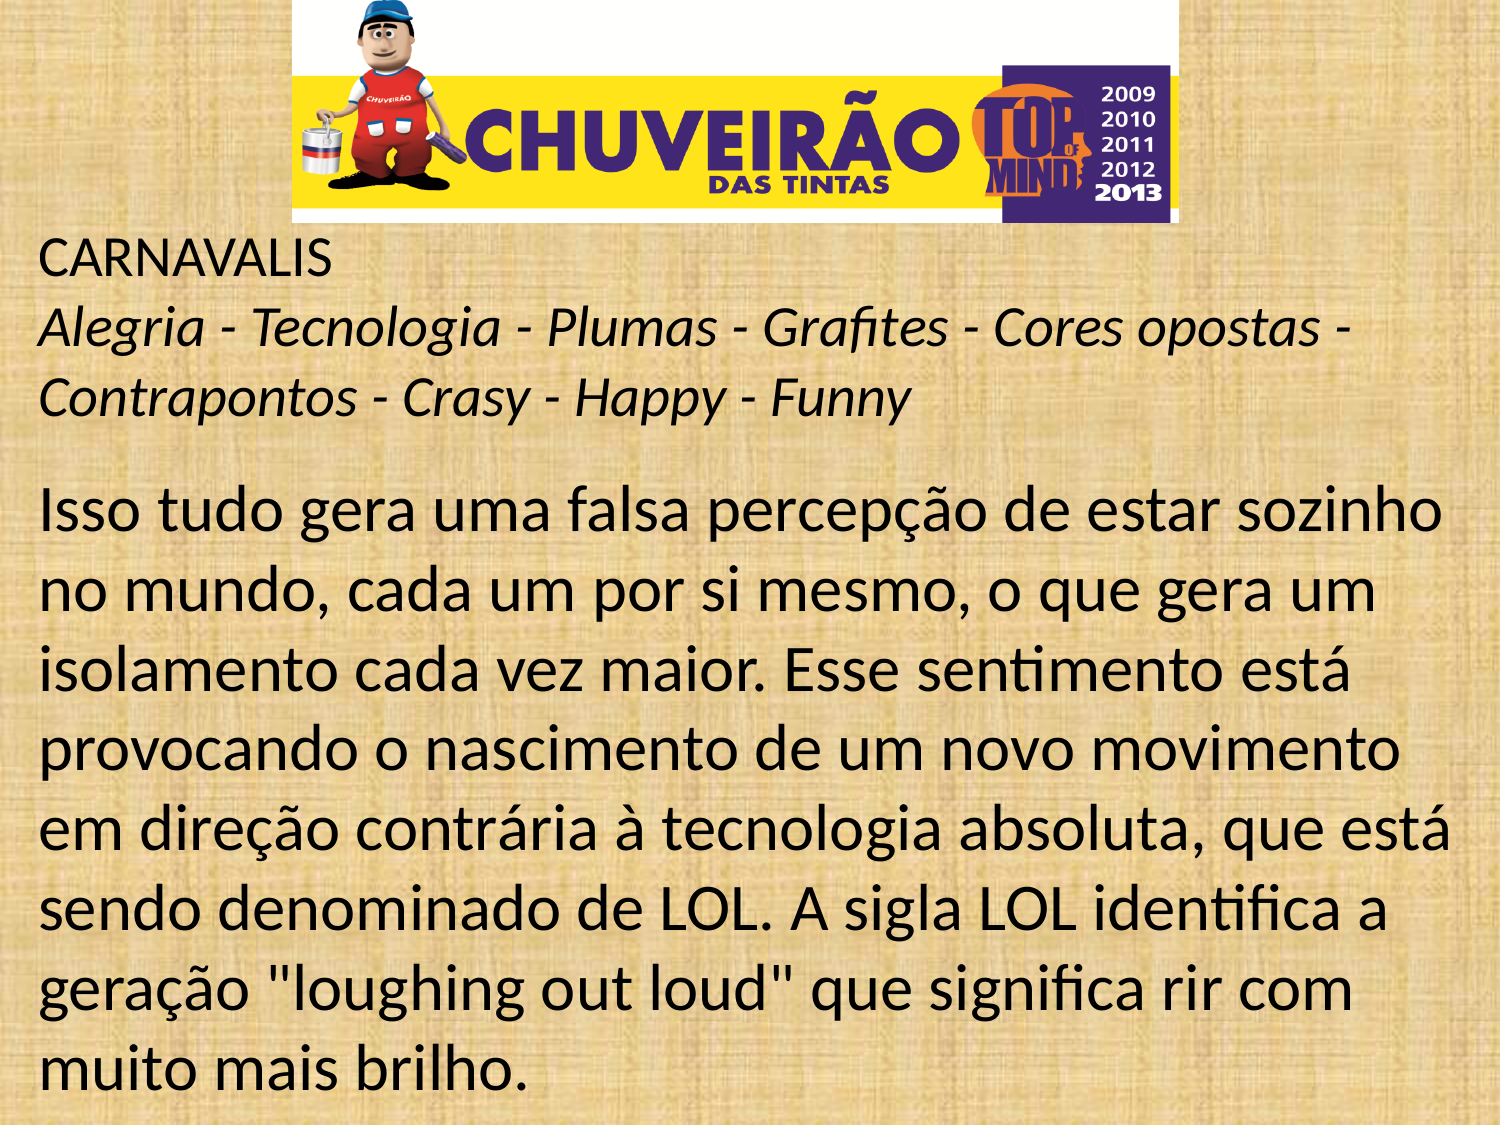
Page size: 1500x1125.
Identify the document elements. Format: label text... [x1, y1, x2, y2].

picture [0, 0, 1500, 1125]
text_box CARNAVALIS Alegria - Tecnologia - Plumas - Grafites - Cores opostas - Contrapontos - Crasy - Happy - Funny [23, 210, 1500, 436]
text_box Isso tudo gera uma falsa percepção de estar sozinho no mundo, cada um por si mesmo, o que gera um isolamento cada vez maior. Esse sentimento está provocando o nascimento de um novo movimento em direção contrária à tecnologia absoluta, que está sendo denominado de LOL. A sigla LOL identifica a geração "loughing out loud" que significa rir com muito mais brilho. [23, 456, 1500, 1112]
